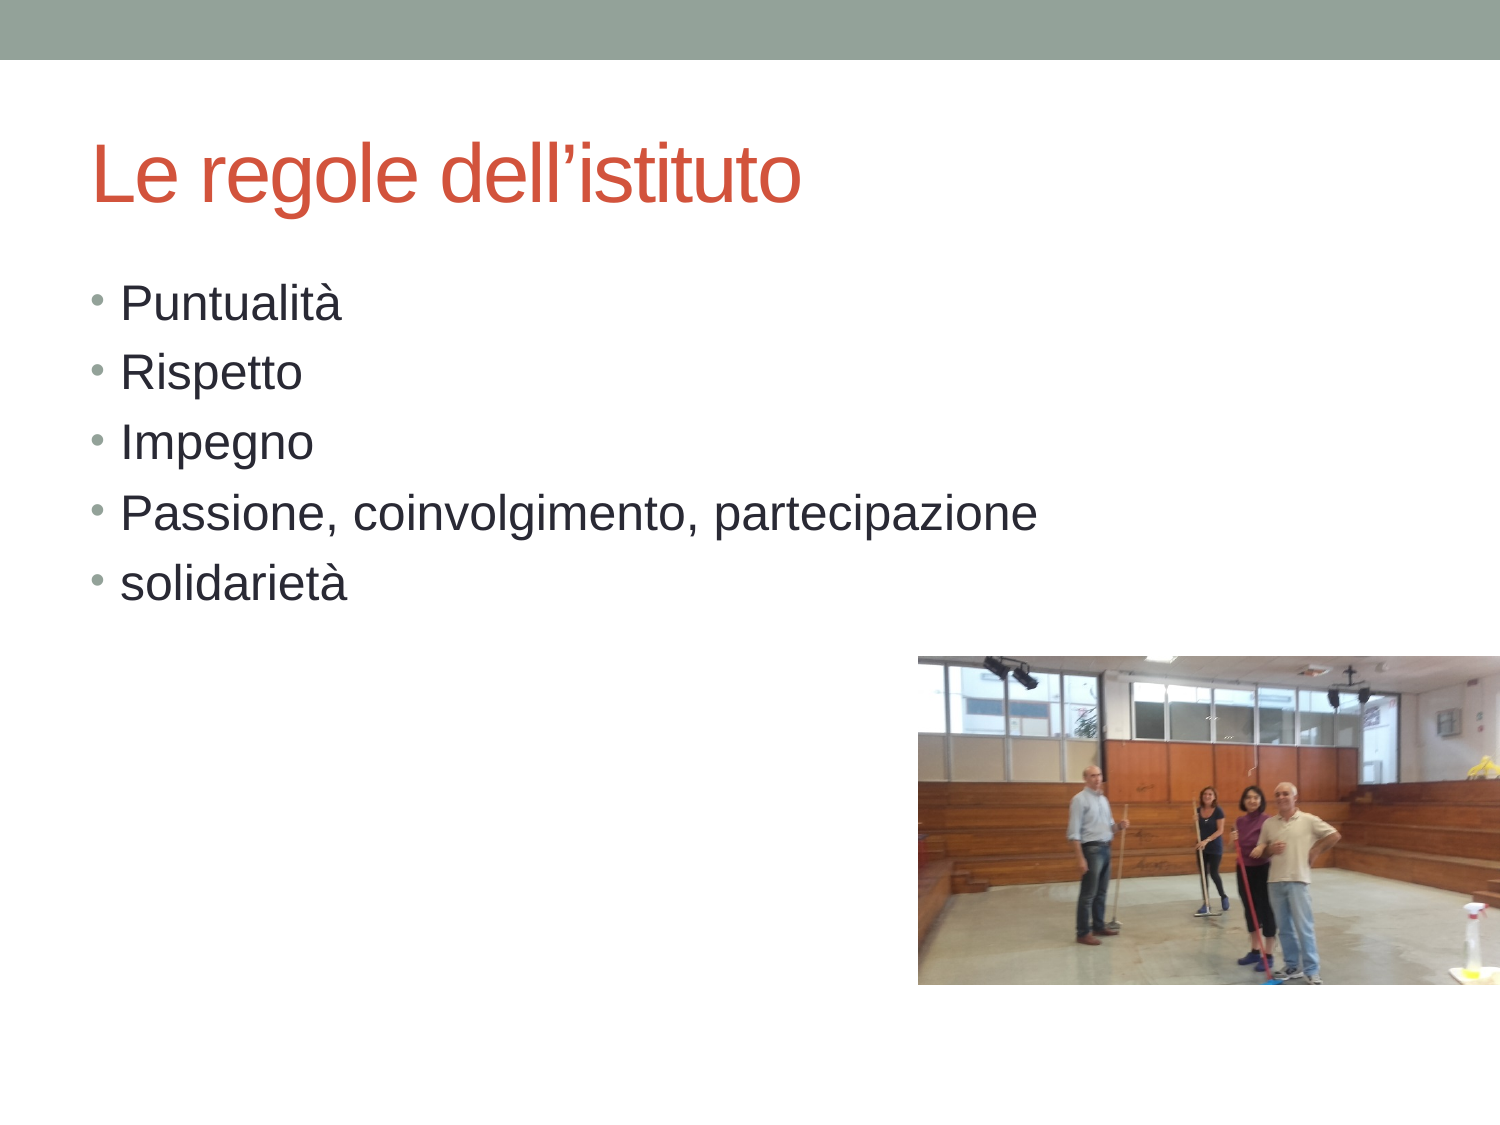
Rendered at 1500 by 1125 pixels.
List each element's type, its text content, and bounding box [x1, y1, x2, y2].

title Le regole dell’istituto [75, 87, 1425, 250]
list Puntualità Rispetto Impegno Passione, coinvolgimento, partecipazione solidarietà [75, 262, 1425, 1063]
picture [917, 656, 1500, 985]
